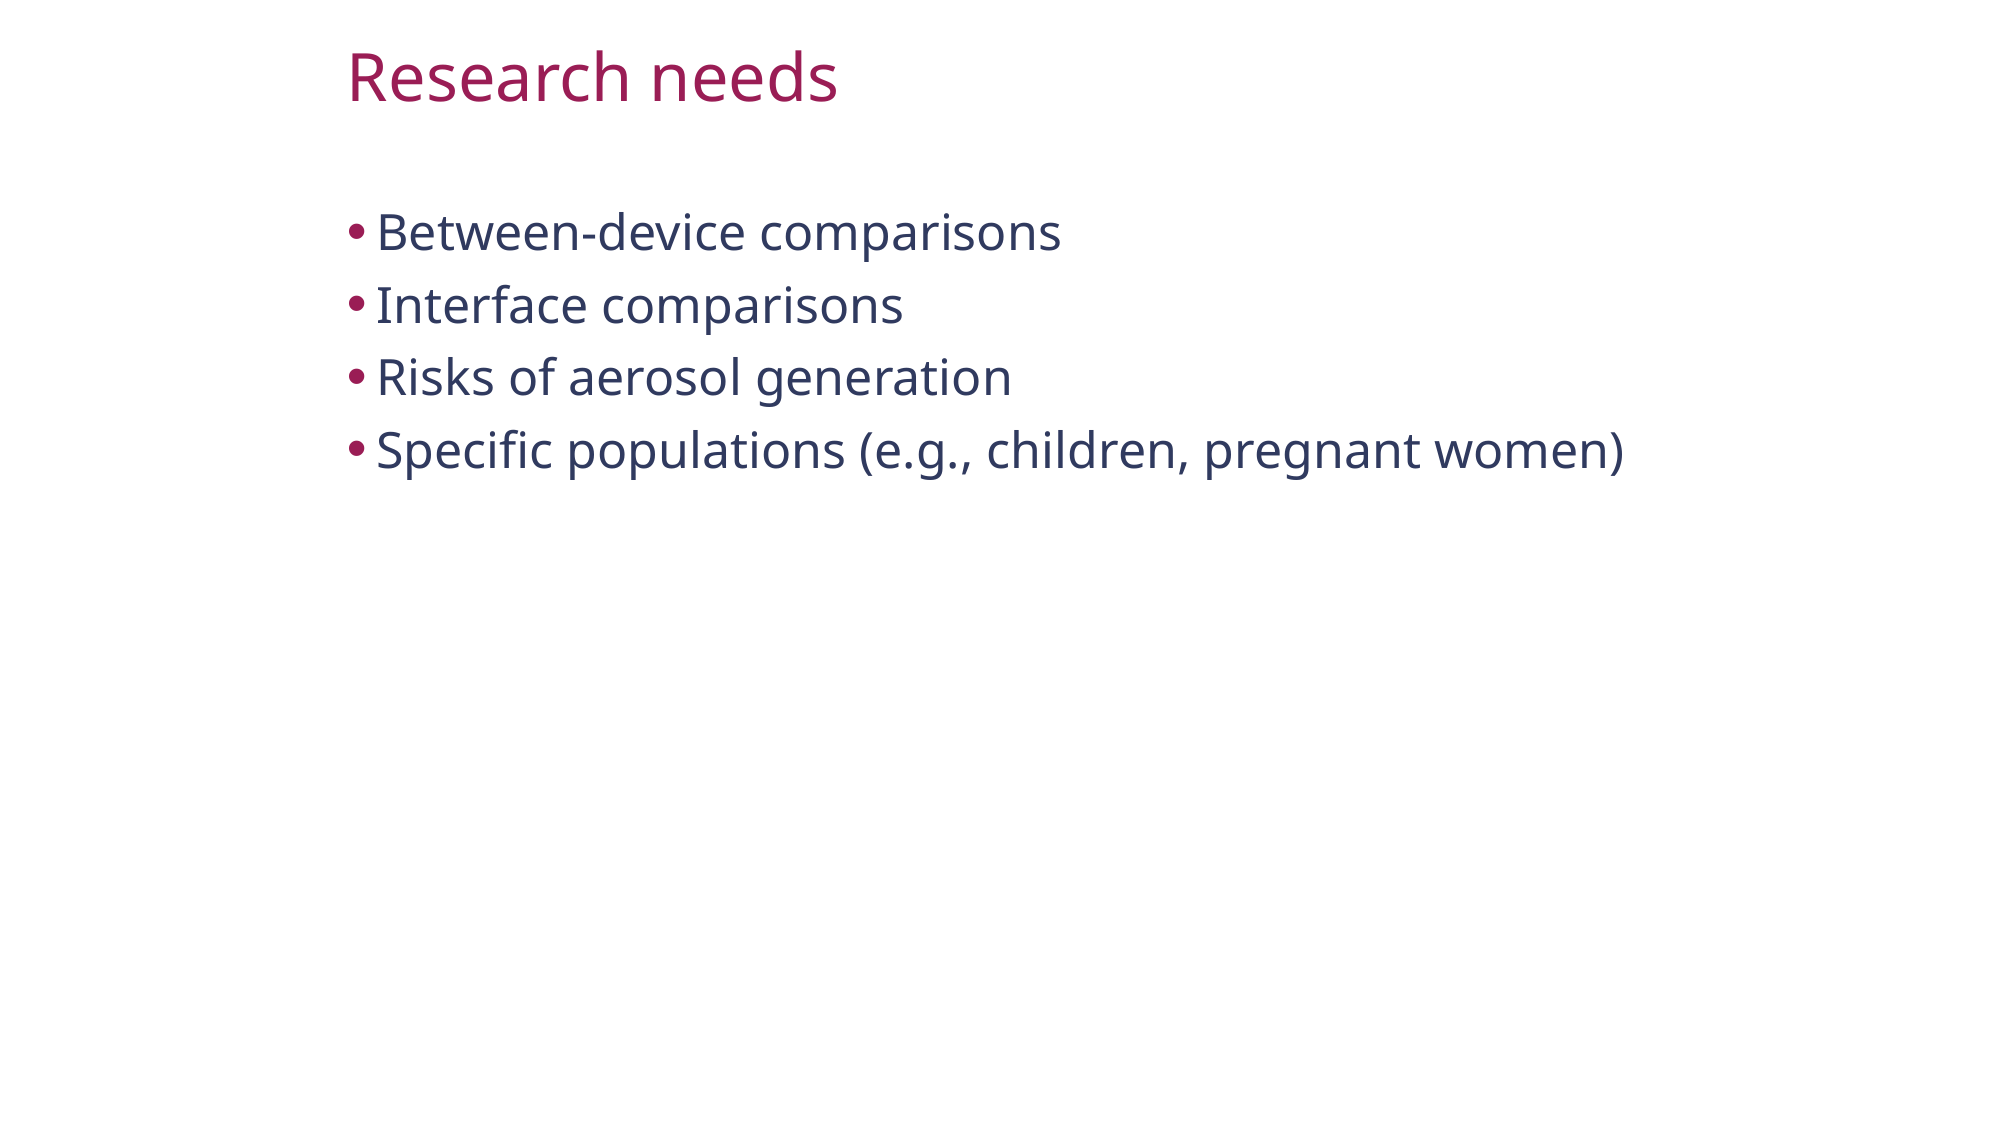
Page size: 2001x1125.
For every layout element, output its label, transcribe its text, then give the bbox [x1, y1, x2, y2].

list Between-device comparisons Interface comparisons Risks of aerosol generation Specific populations (e.g., children, pregnant women) [331, 193, 1888, 972]
title Research needs [331, 21, 1888, 139]
